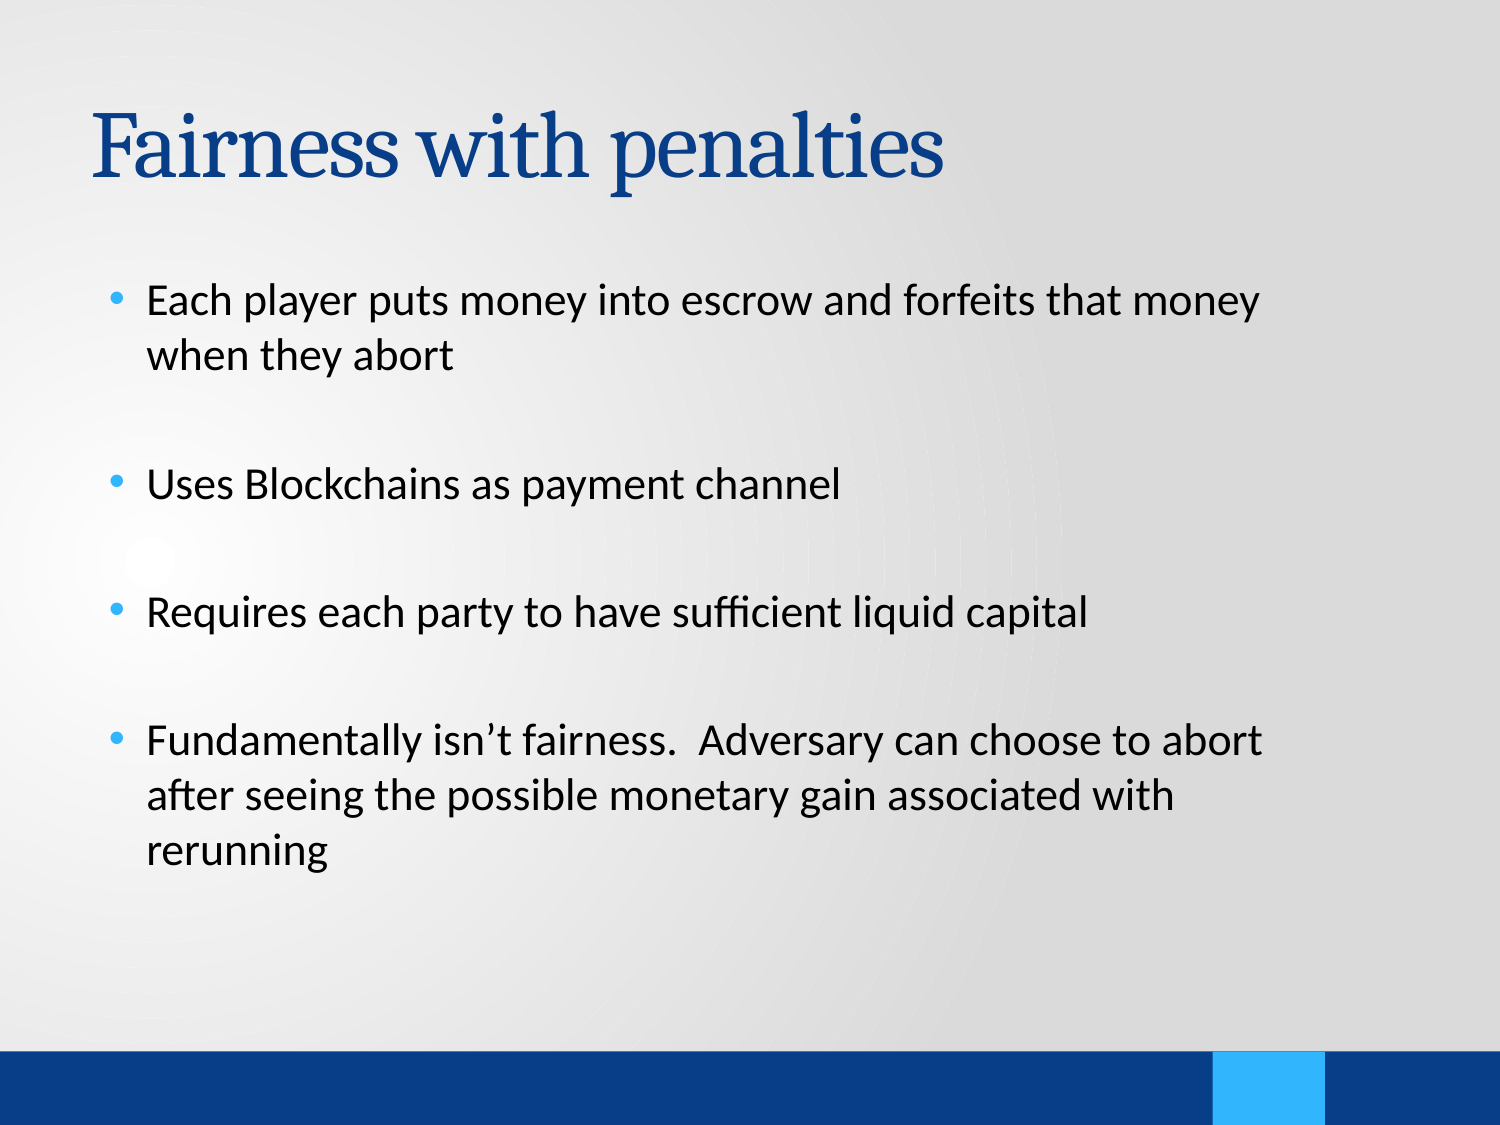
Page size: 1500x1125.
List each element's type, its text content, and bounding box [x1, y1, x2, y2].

title Fairness with penalties [75, 45, 1325, 233]
list Each player puts money into escrow and forfeits that money when they abort Uses Blockchains as payment channel Requires each party to have sufficient liquid capital Fundamentally isn’t fairness. Adversary can choose to abort after seeing the possible monetary gain associated with rerunning [75, 262, 1325, 1050]
